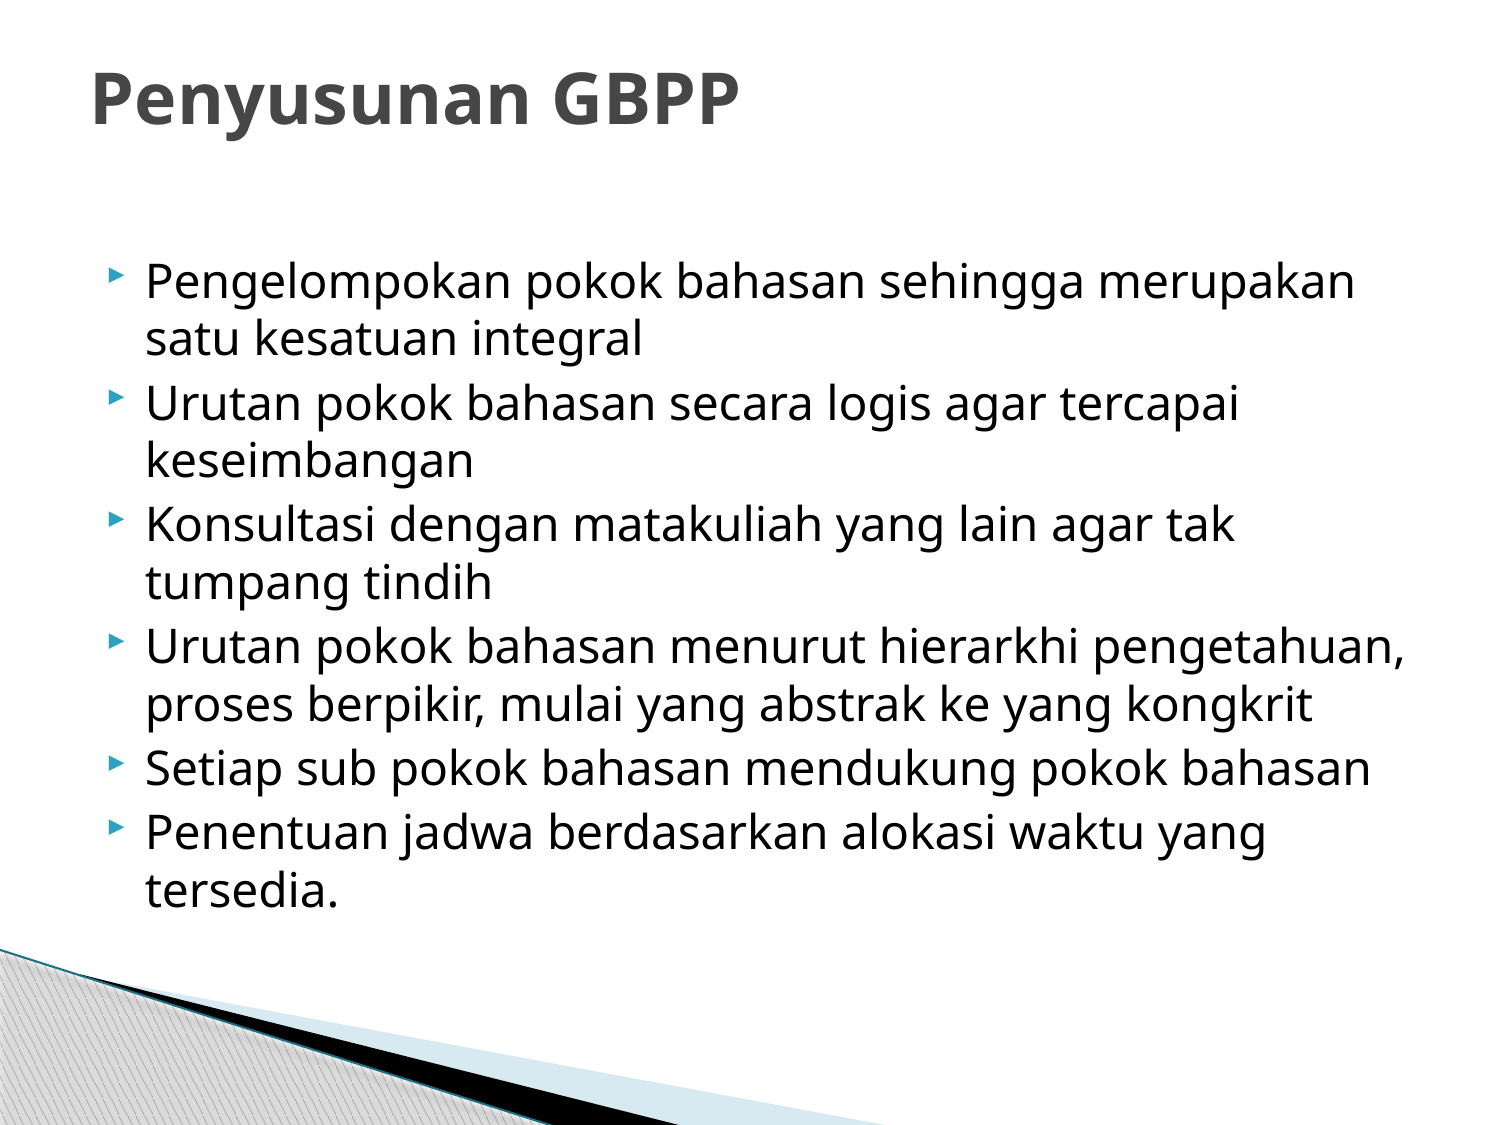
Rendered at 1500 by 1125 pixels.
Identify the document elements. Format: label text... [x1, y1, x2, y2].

list Pengelompokan pokok bahasan sehingga merupakan satu kesatuan integral Urutan pokok bahasan secara logis agar tercapai keseimbangan Konsultasi dengan matakuliah yang lain agar tak tumpang tindih Urutan pokok bahasan menurut hierarkhi pengetahuan, proses berpikir, mulai yang abstrak ke yang kongkrit Setiap sub pokok bahasan mendukung pokok bahasan Penentuan jadwa berdasarkan alokasi waktu yang tersedia. [75, 243, 1425, 986]
title Penyusunan GBPP [75, 45, 1425, 233]
